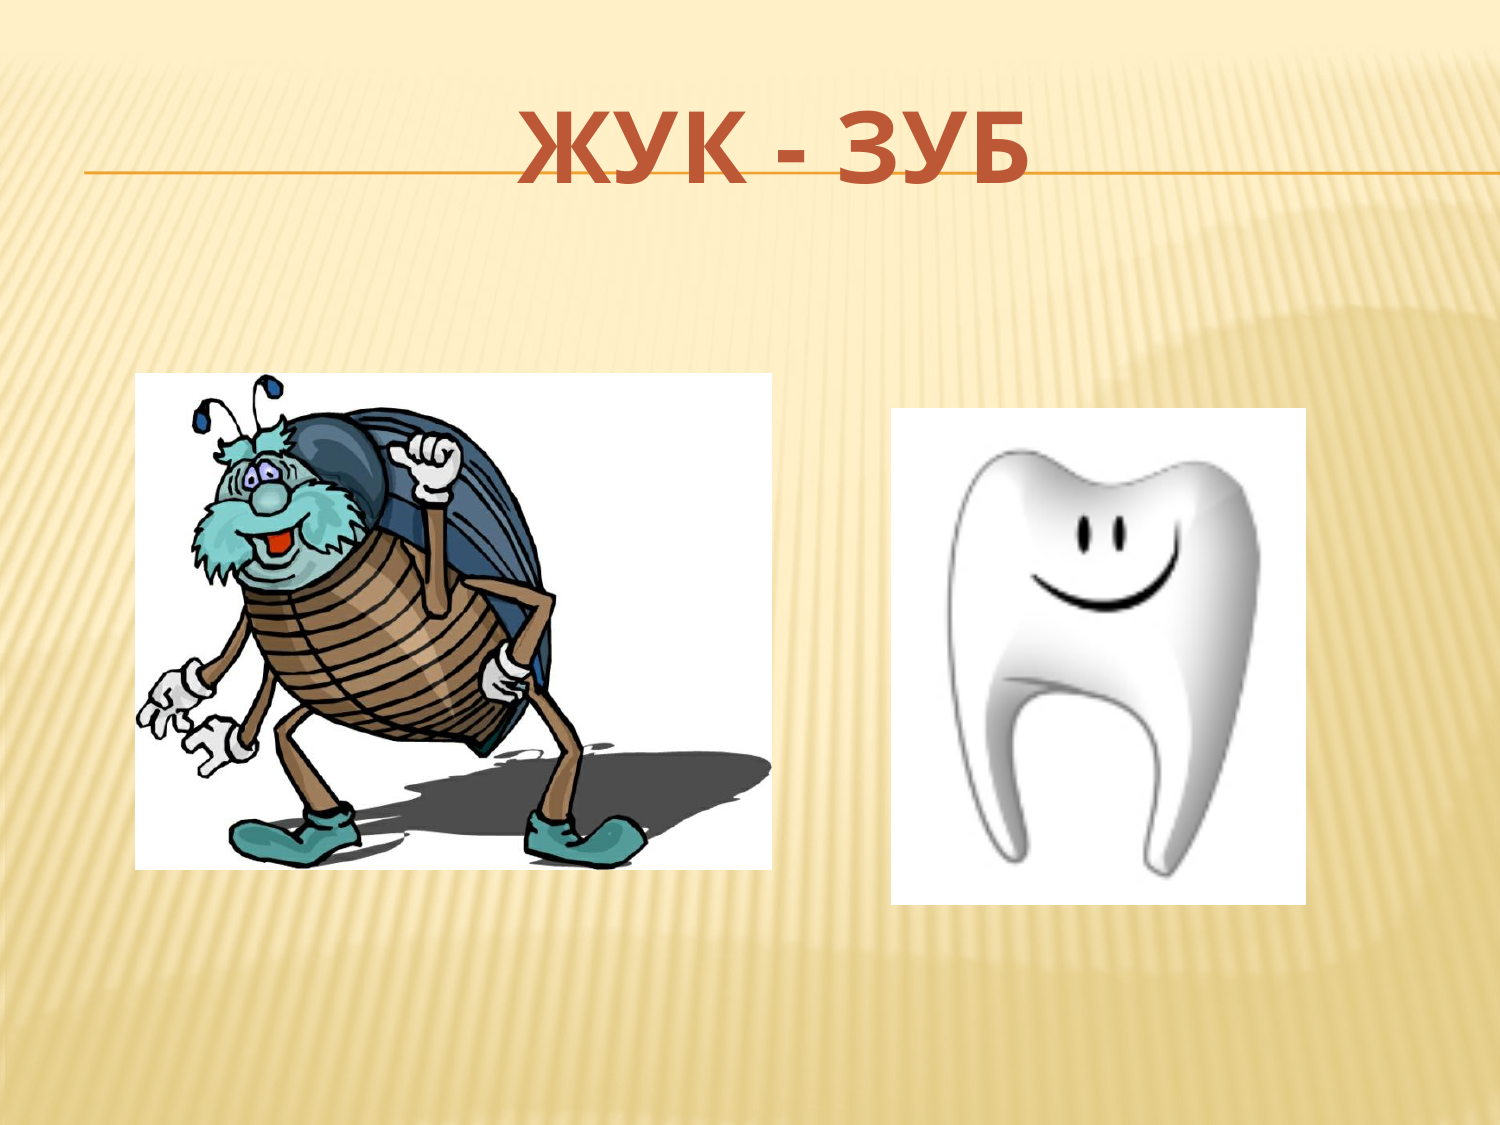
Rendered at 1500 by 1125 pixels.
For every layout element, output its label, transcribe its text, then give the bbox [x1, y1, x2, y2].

title ЖУК - ЗУБ [49, 75, 1475, 213]
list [135, 373, 772, 870]
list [891, 408, 1306, 905]
